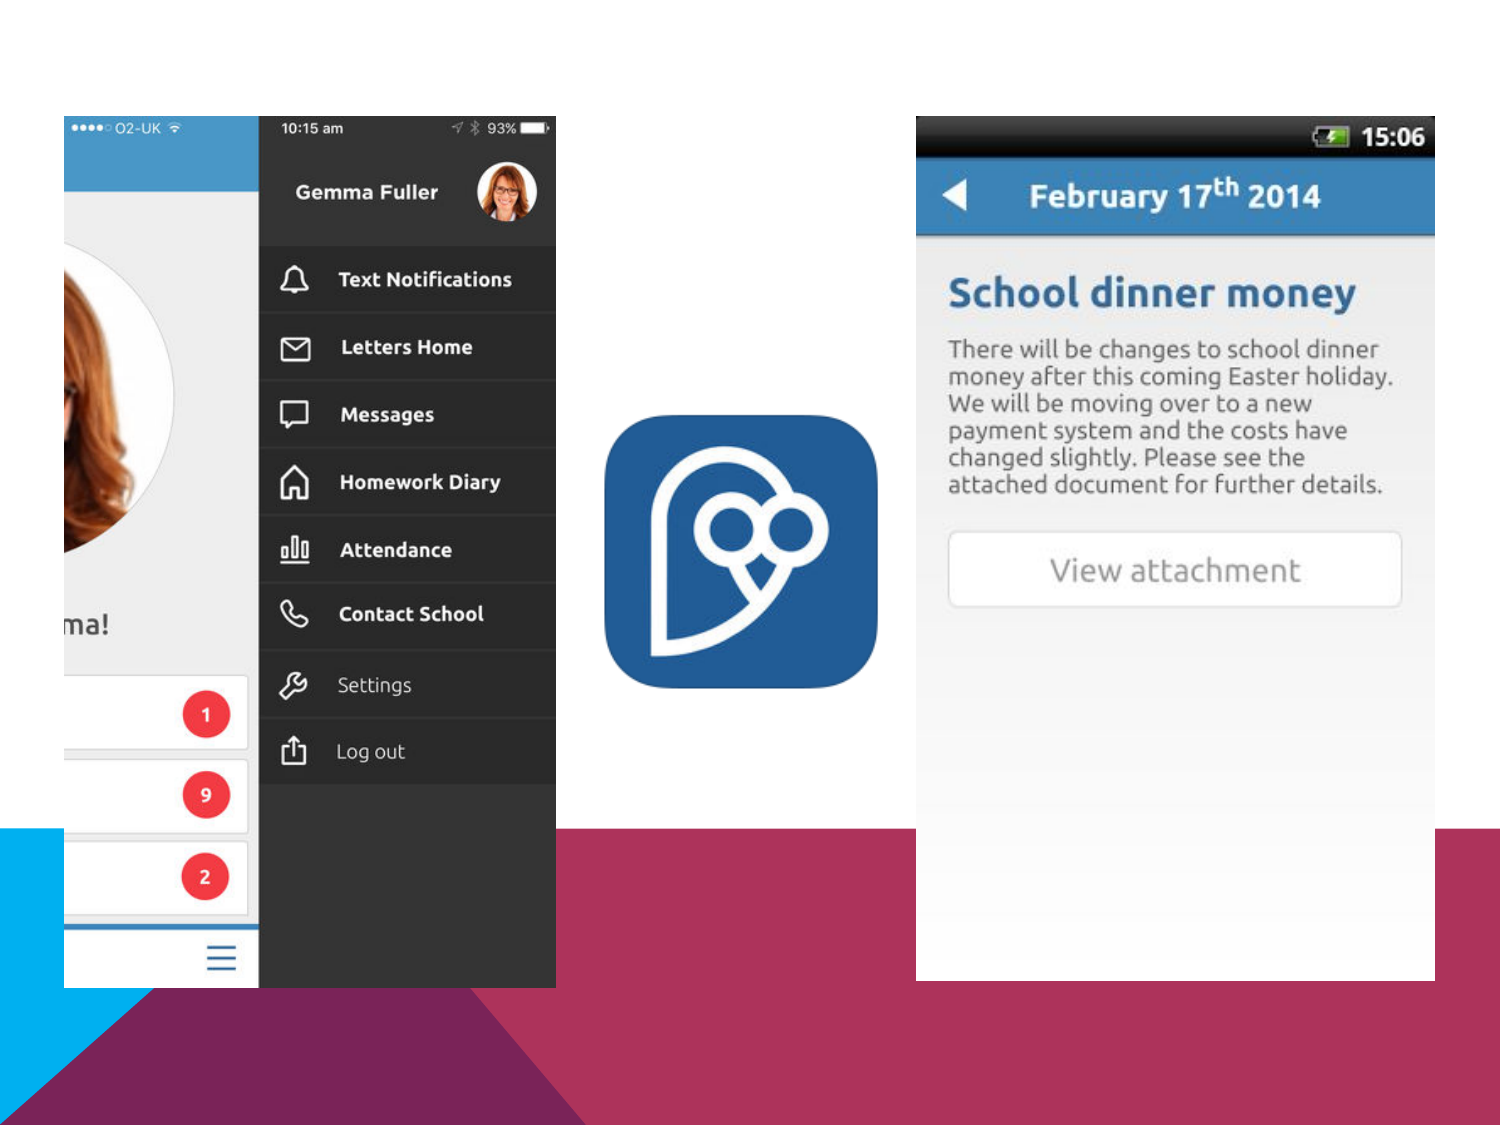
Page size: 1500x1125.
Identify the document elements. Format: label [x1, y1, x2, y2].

picture [64, 115, 556, 988]
picture [596, 404, 893, 700]
picture [915, 115, 1435, 981]
